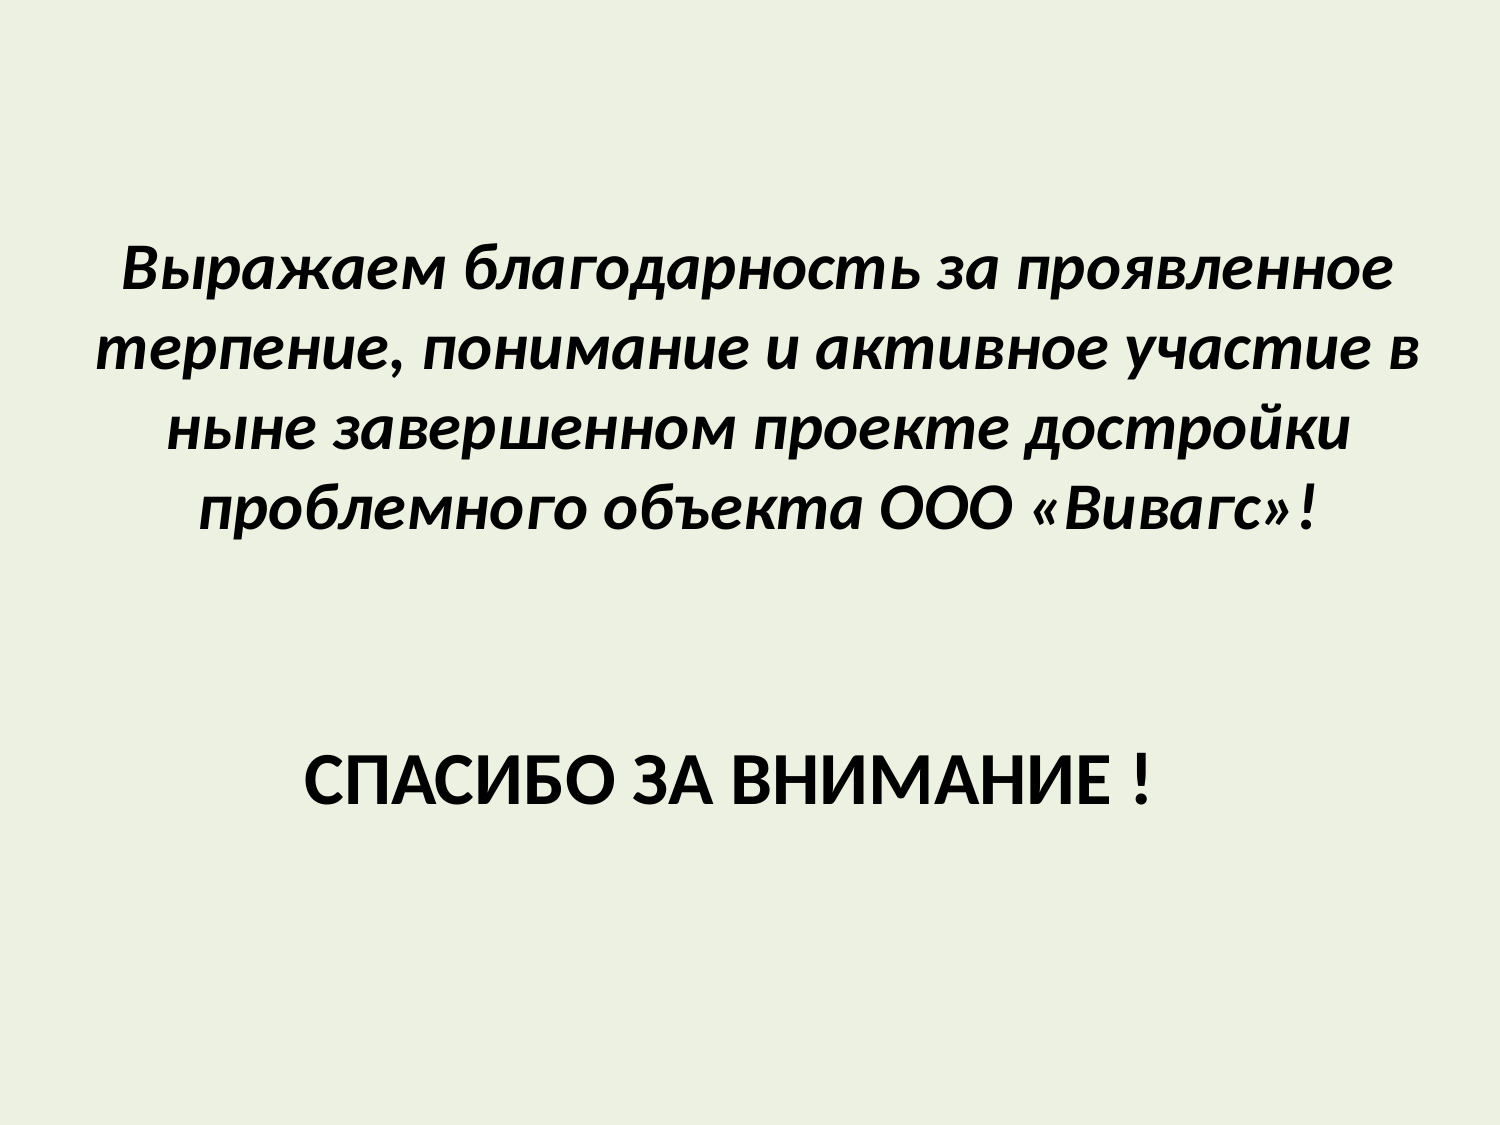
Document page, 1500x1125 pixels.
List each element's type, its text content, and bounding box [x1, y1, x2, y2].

text_box Выражаем благодарность за проявленное терпение, понимание и активное участие в ныне завершенном проекте достройки проблемного объекта ООО «Вивагс»! [29, 137, 1489, 629]
title СПАСИБО ЗА ВНИМАНИЕ ! [194, 656, 1282, 894]
